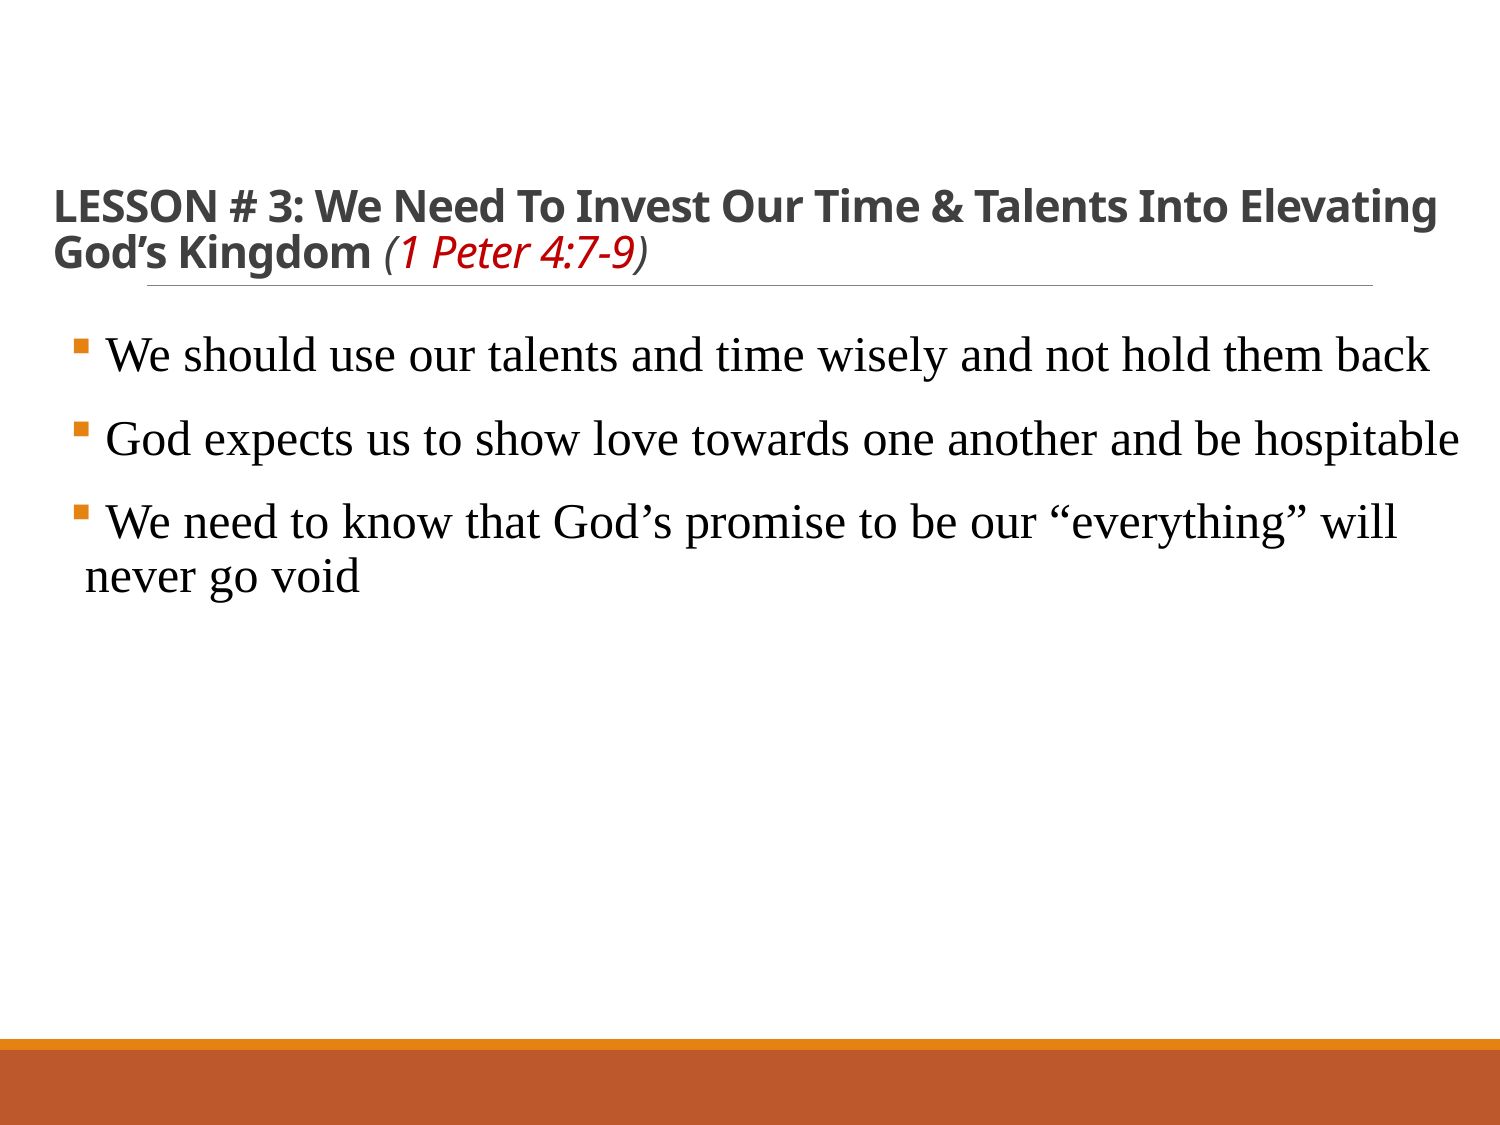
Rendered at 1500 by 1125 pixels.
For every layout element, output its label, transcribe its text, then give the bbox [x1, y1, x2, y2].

title LESSON # 3: We Need To Invest Our Time & Talents Into Elevating God’s Kingdom (1 Peter 4:7-9) [37, 24, 1475, 285]
list We should use our talents and time wisely and not hold them back God expects us to show love towards one another and be hospitable We need to know that God’s promise to be our “everything” will never go void [69, 321, 1475, 1125]
